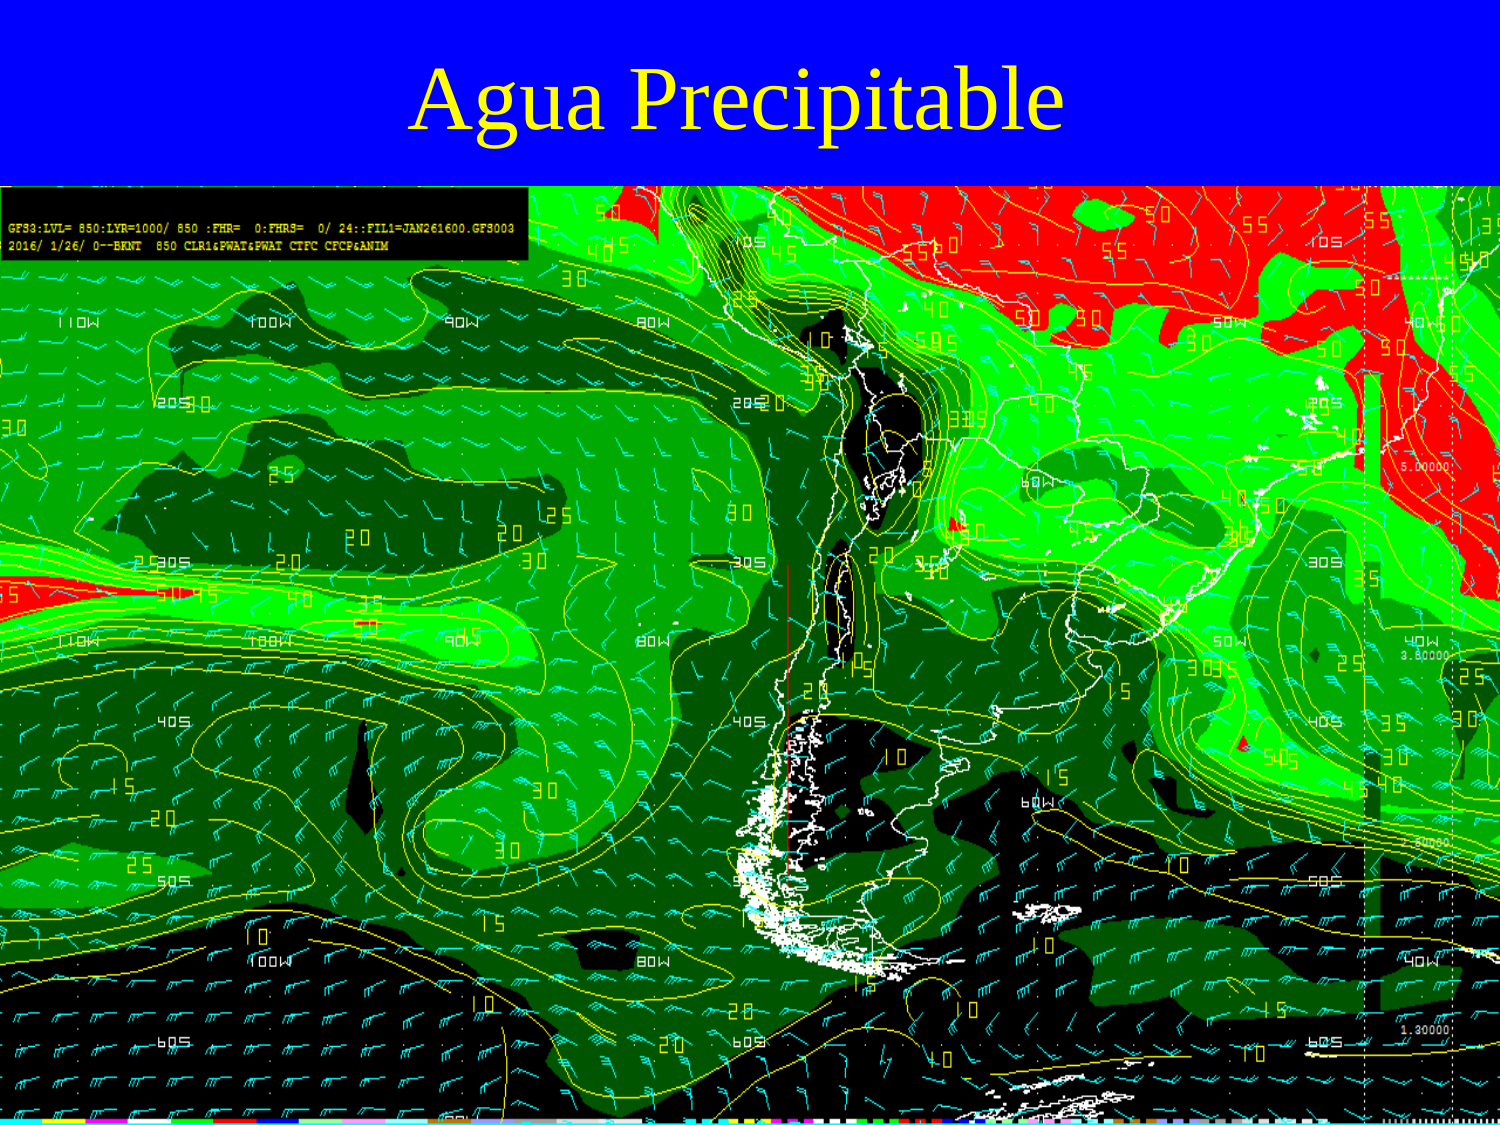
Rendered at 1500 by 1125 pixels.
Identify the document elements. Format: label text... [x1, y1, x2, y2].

title Agua Precipitable [99, 0, 1375, 184]
picture [0, 186, 1500, 1125]
